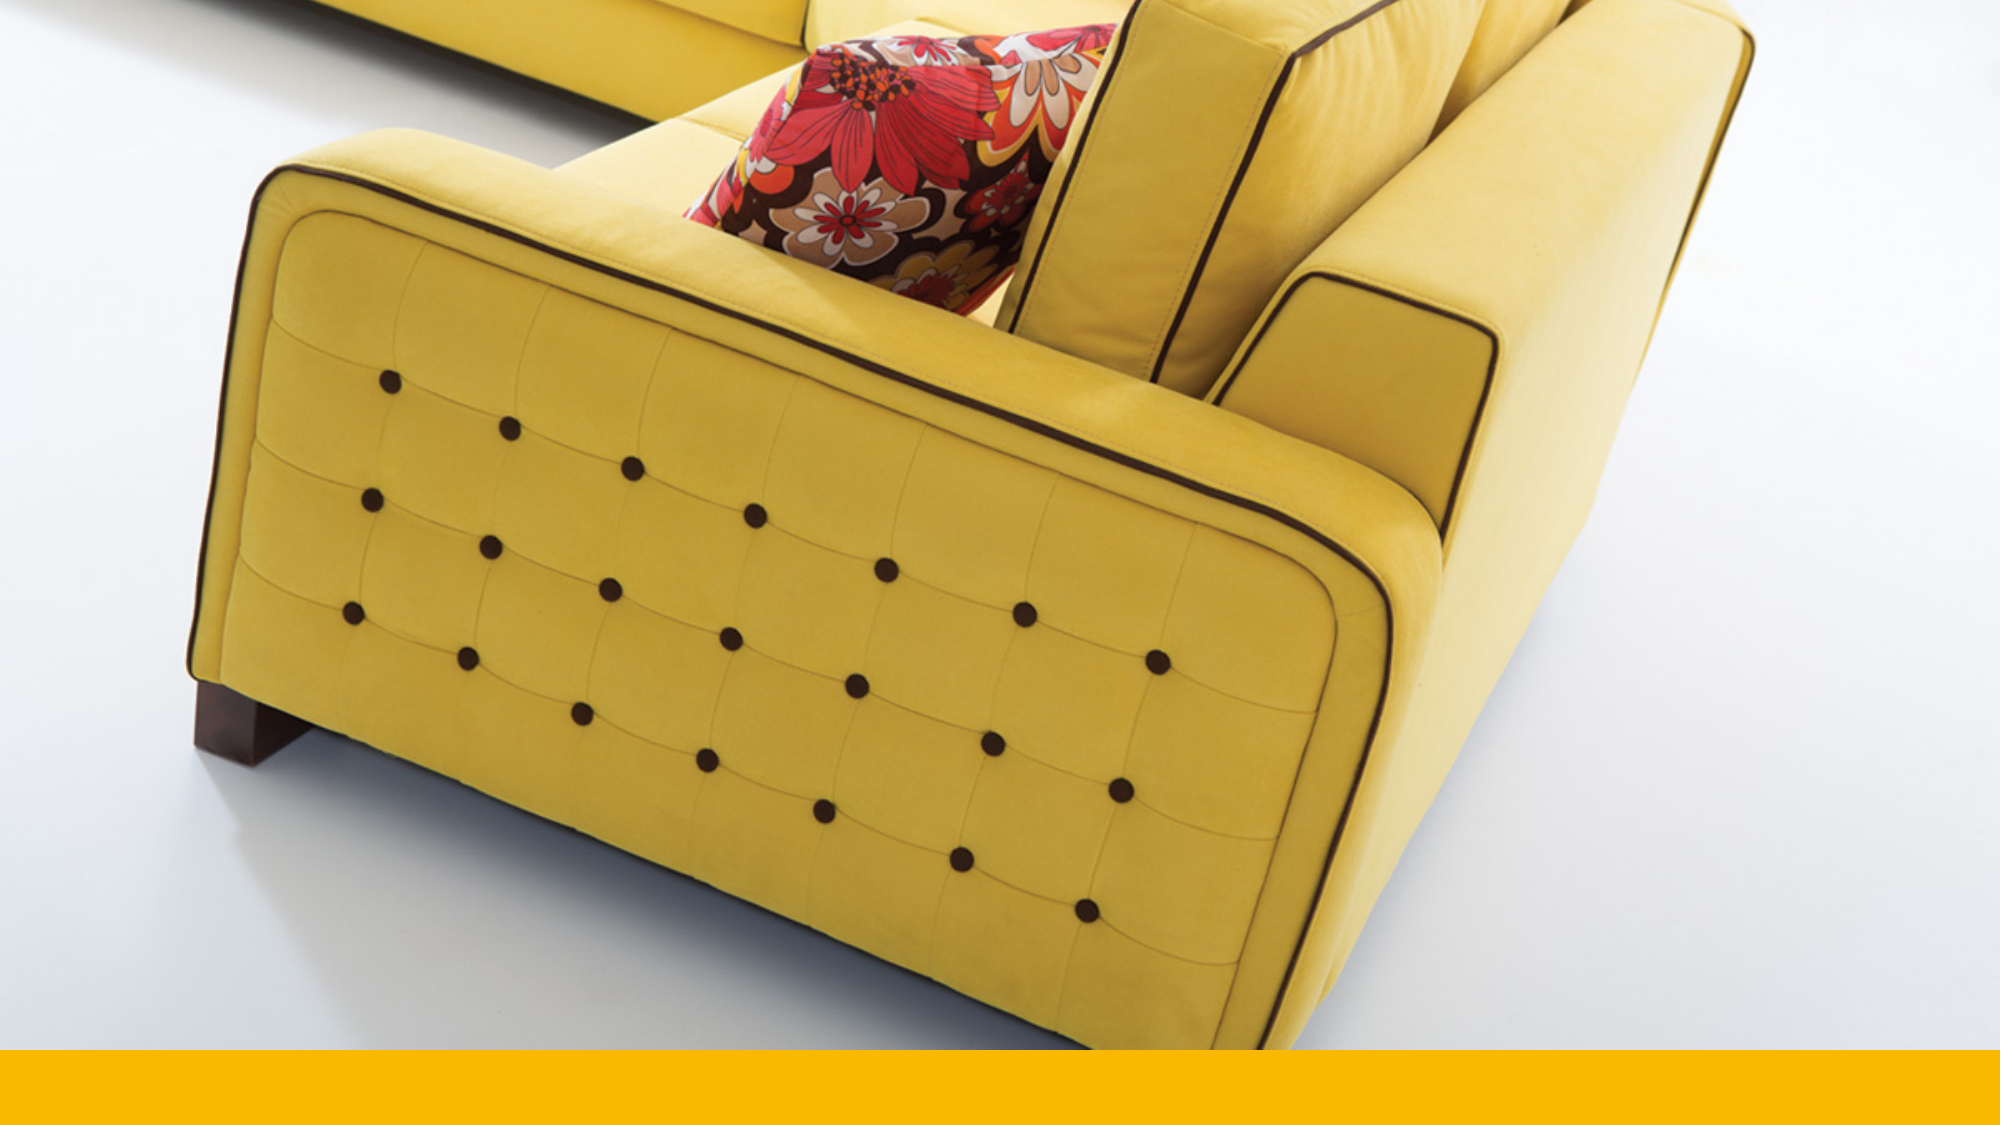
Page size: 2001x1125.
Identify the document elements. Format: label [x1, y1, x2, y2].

list [0, 0, 2000, 1050]
